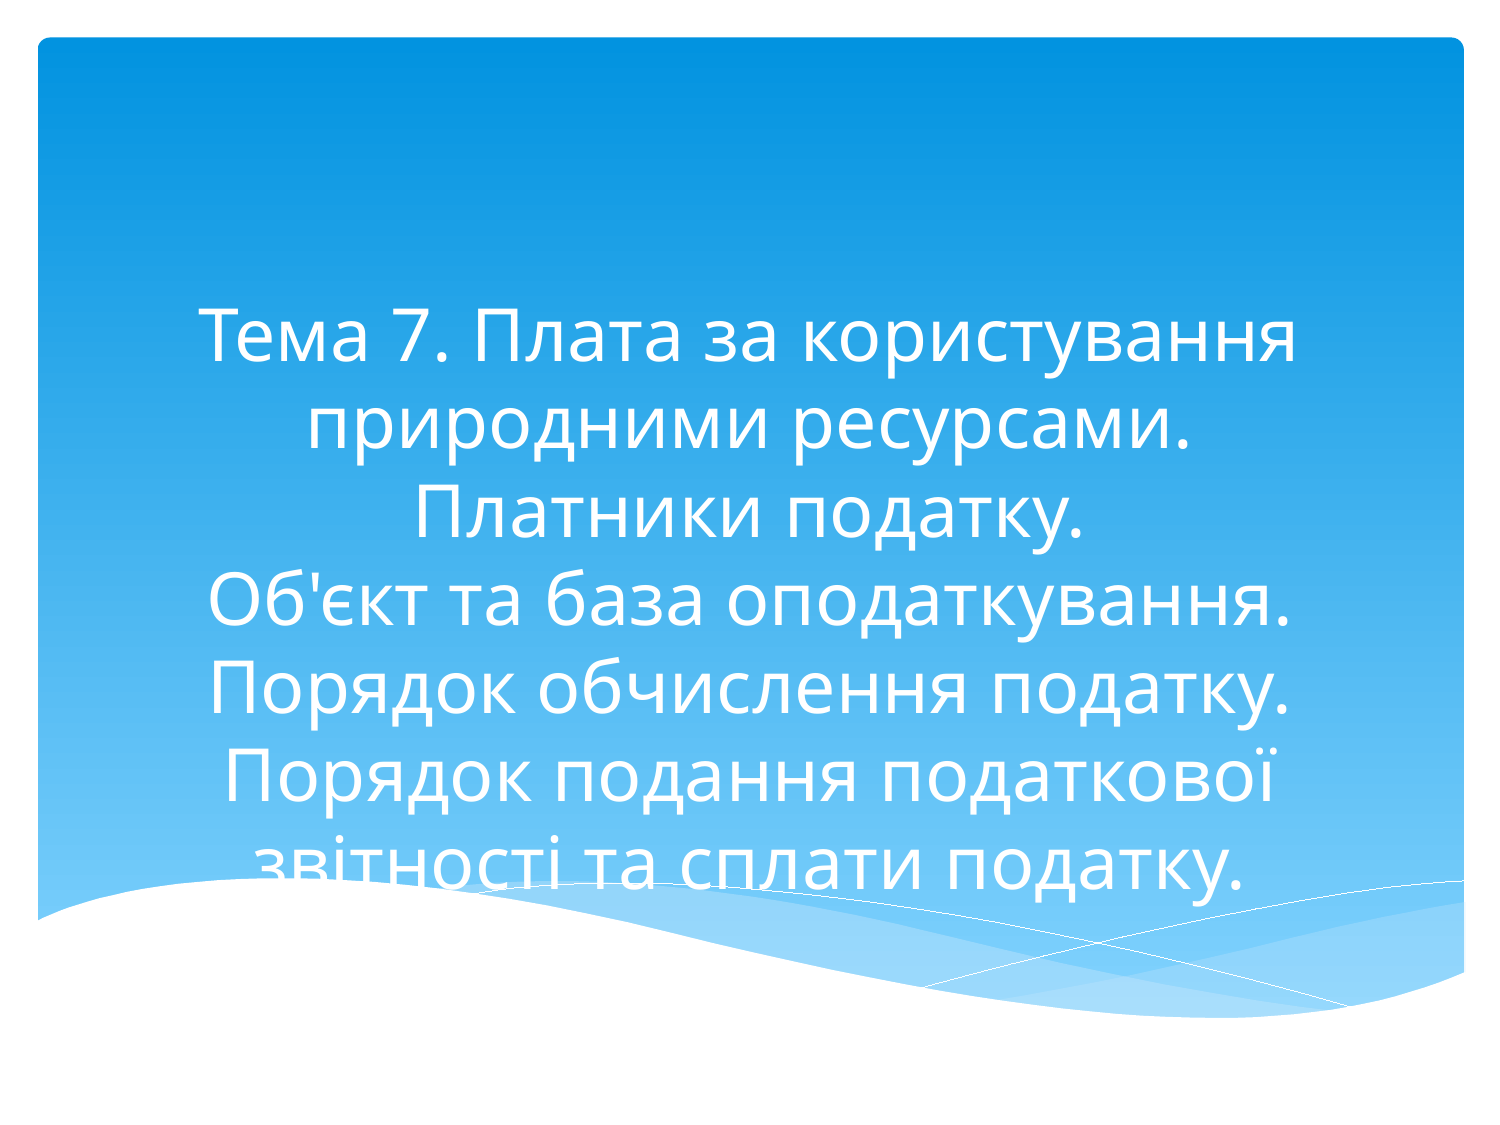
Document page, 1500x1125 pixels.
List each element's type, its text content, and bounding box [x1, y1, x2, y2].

title Тема 7. Плата за користування природними ресурсами. Платники податку. Об'єкт та база оподаткування. Порядок обчислення податку. Порядок подання податкової звітності та сплати податку. [112, 262, 1388, 1000]
